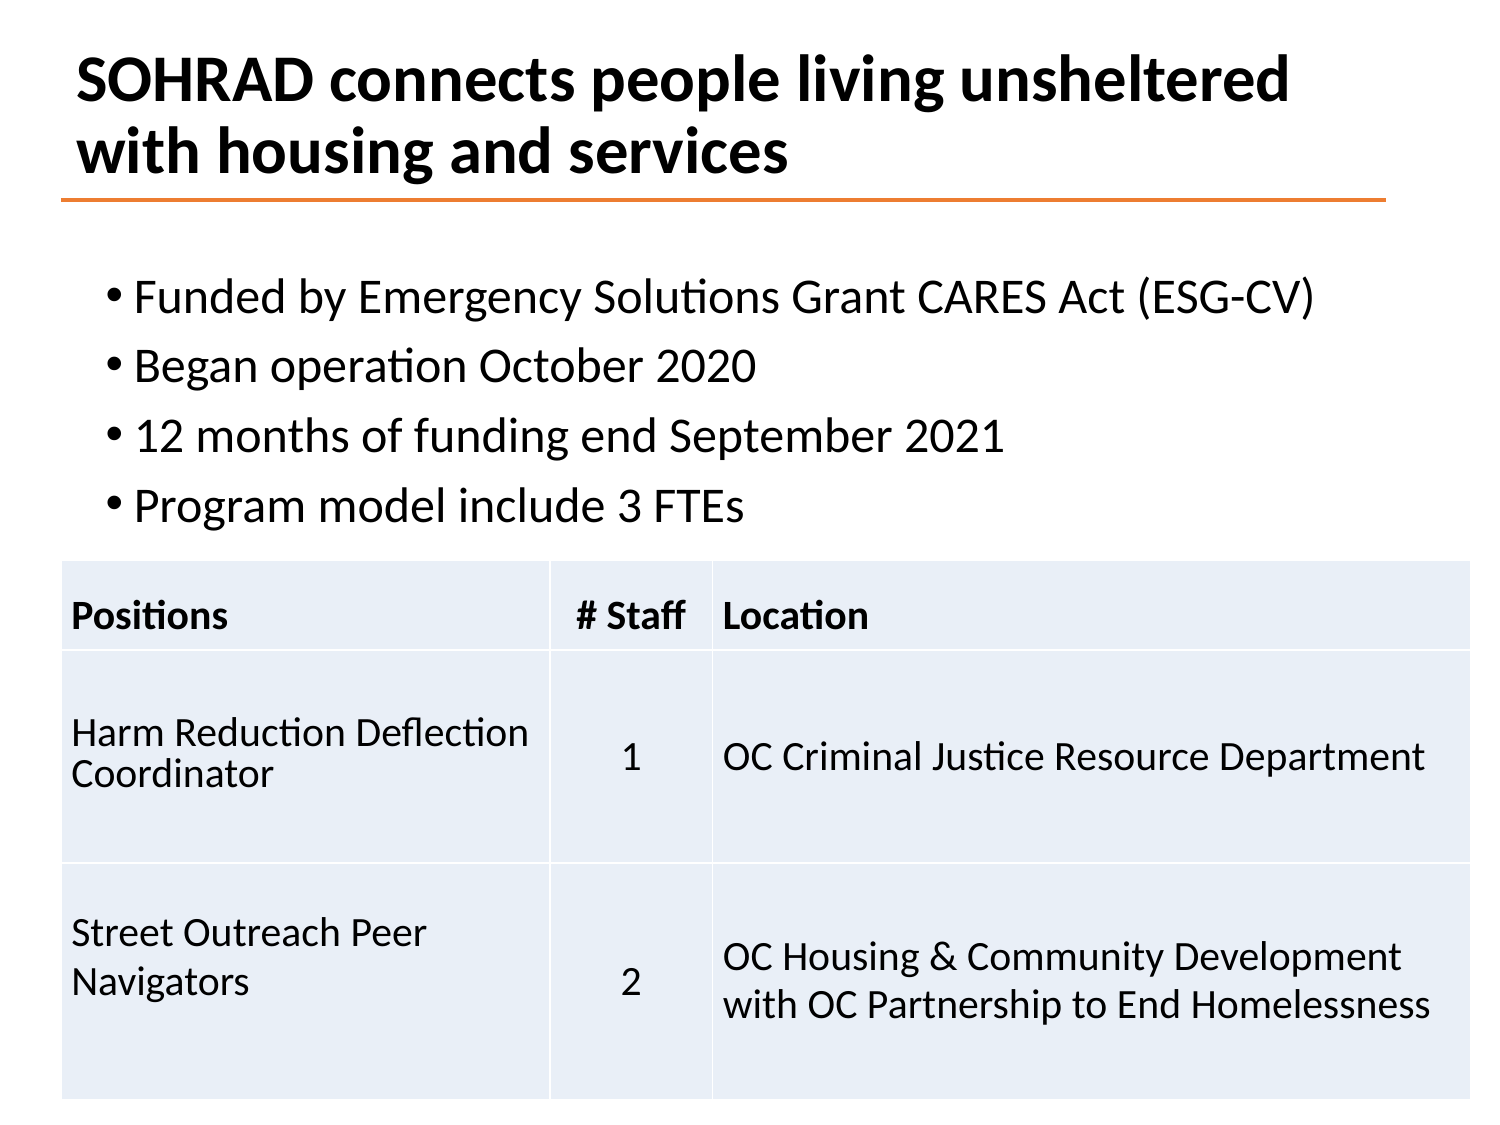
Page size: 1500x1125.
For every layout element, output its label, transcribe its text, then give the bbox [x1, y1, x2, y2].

table_cell OC Criminal Justice Resource Department [713, 651, 1470, 862]
title SOHRAD connects people living unsheltered with housing and services [60, 7, 1397, 225]
table_cell Harm Reduction Deflection Coordinator [62, 651, 549, 862]
table_header # Staff [551, 561, 712, 649]
table_cell 2 [551, 864, 712, 1099]
table_cell OC Housing & Community Development with OC Partnership to End Homelessness [713, 864, 1470, 1099]
list Funded by Emergency Solutions Grant CARES Act (ESG-CV) Began operation October 2020 12 months of funding end September 2021 Program model include 3 FTEs [90, 262, 1385, 559]
table_cell 1 [551, 651, 712, 862]
table_header Positions [62, 561, 549, 649]
table_header Location [713, 561, 1470, 649]
table_cell Street Outreach Peer Navigators [62, 864, 549, 1099]
picture [1149, 986, 1471, 1082]
